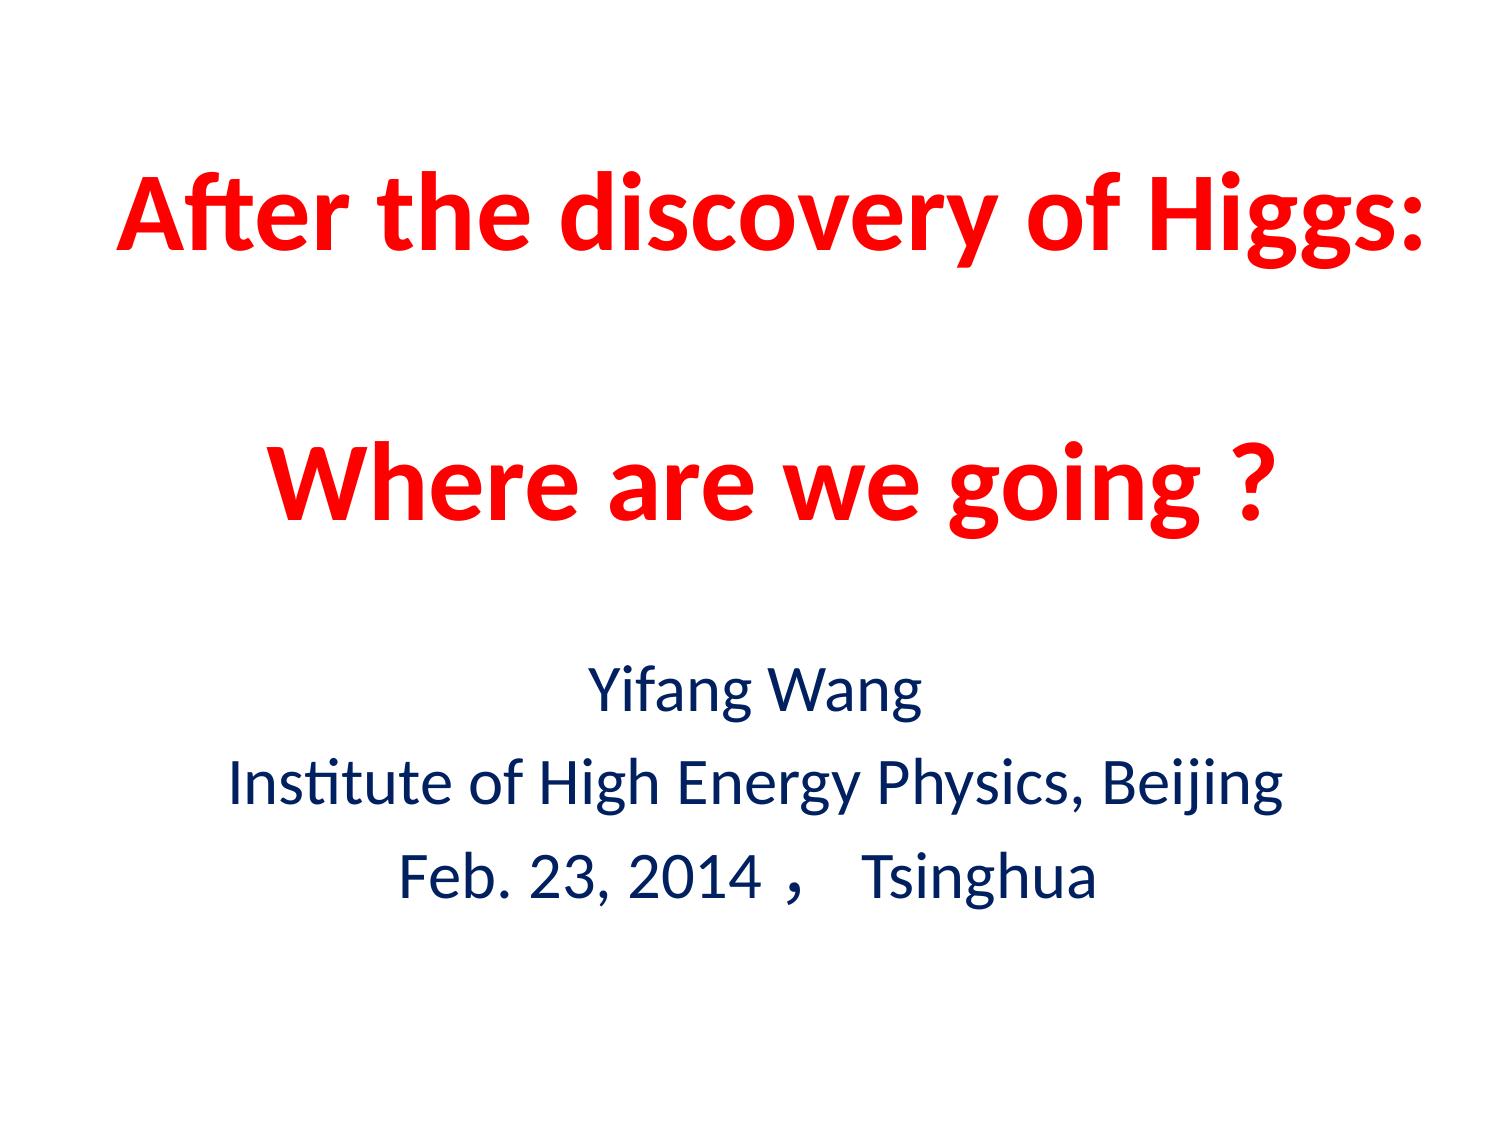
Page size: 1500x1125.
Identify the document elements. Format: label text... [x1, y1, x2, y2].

title After the discovery of Higgs: Where are we going ? [100, 101, 1447, 579]
subtitle Yifang Wang Institute of High Energy Physics, Beijing Feb. 23, 2014，Tsinghua [135, 637, 1376, 925]
